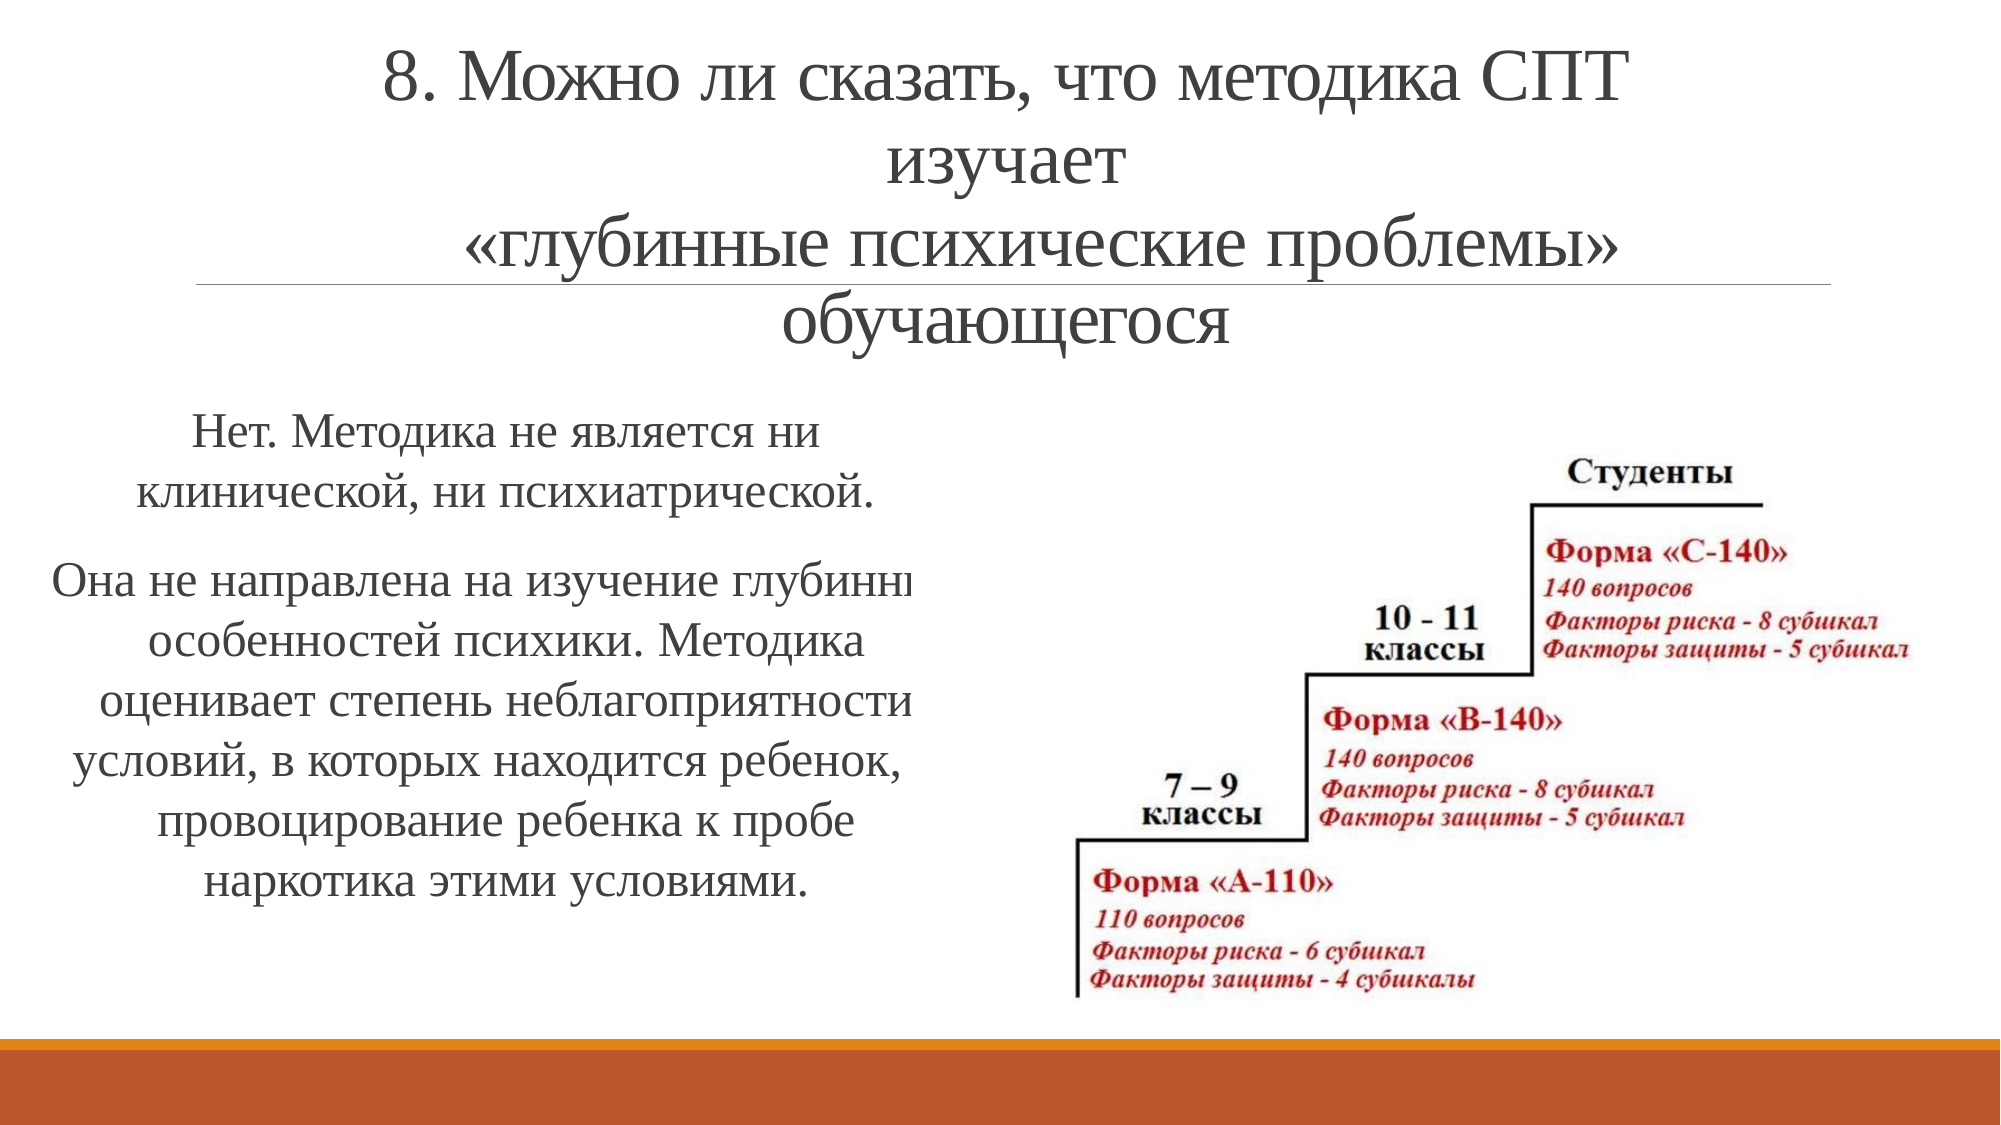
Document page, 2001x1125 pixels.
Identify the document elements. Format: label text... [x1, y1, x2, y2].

picture [911, 419, 1982, 1035]
title 8. Можно ли сказать, что методика СПТ изучает «глубинные психические проблемы» обучающегося [256, 29, 1755, 359]
text_box Нет. Методика не является ни клинической, ни психиатрической. Она не направлена на изучение глубинных особенностей психики. Методика оценивает степень неблагоприятности условий, в которых находится ребенок, и провоцирование ребенка к пробе наркотика этими условиями. [47, 395, 965, 907]
